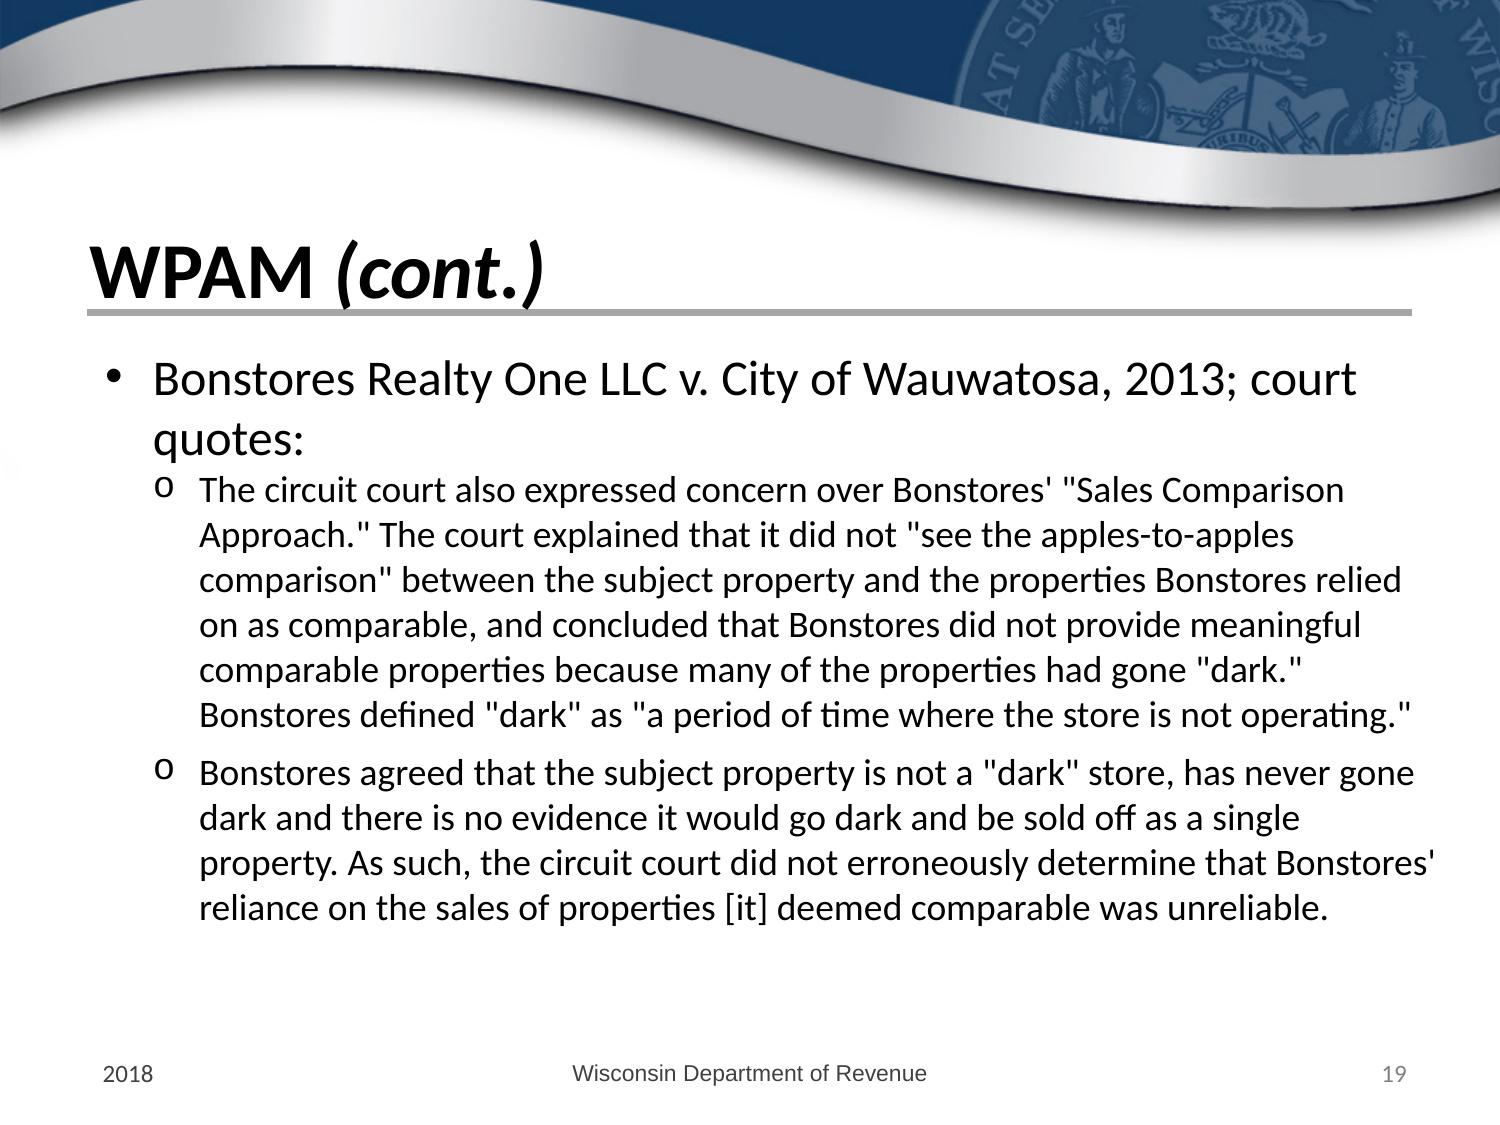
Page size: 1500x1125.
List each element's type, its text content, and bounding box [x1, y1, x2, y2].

title WPAM (cont.) [75, 212, 1413, 328]
slide_number 2018 [87, 1042, 438, 1103]
slide_number 19 [1071, 1042, 1422, 1103]
list Bonstores Realty One LLC v. City of Wauwatosa, 2013; court quotes: The circuit court also expressed concern over Bonstores' "Sales Comparison Approach." The court explained that it did not "see the apples-to-apples comparison" between the subject property and the properties Bonstores relied on as comparable, and concluded that Bonstores did not provide meaningful comparable properties because many of the properties had gone "dark." Bonstores defined "dark" as "a period of time where the store is not operating." Bonstores agreed that the subject property is not a "dark" store, has never gone dark and there is no evidence it would go dark and be sold off as a single property. As such, the circuit court did not erroneously determine that Bonstores' reliance on the sales of properties [it] deemed comparable was unreliable. [90, 337, 1463, 913]
footer Wisconsin Department of Revenue [512, 1042, 988, 1103]
picture [0, 0, 1500, 1125]
